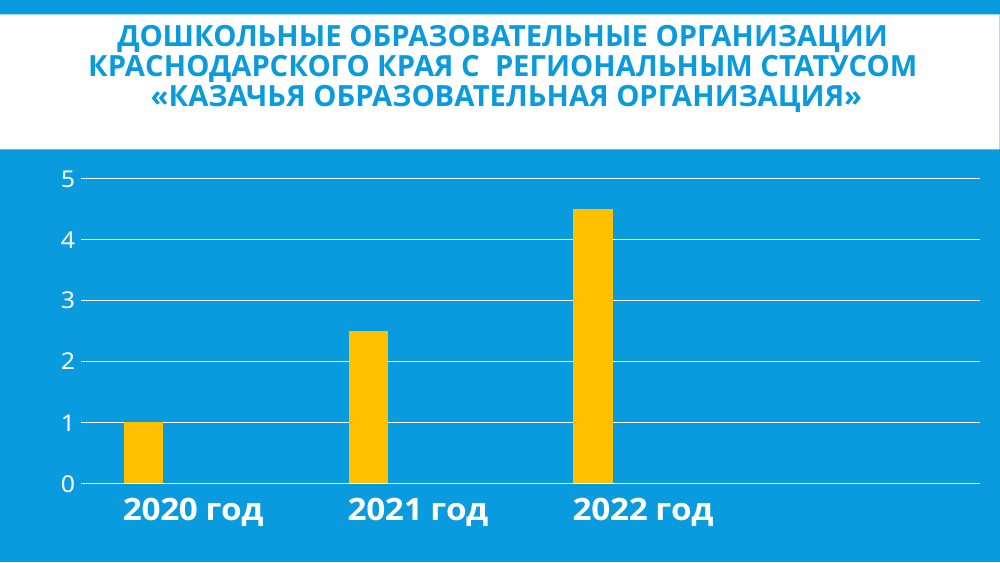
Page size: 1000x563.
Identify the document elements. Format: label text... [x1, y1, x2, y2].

chart [47, 162, 982, 530]
title Дошкольные образовательные организации Краснодарского края с региональным статусом «казачья образовательная организация» [24, 23, 981, 147]
